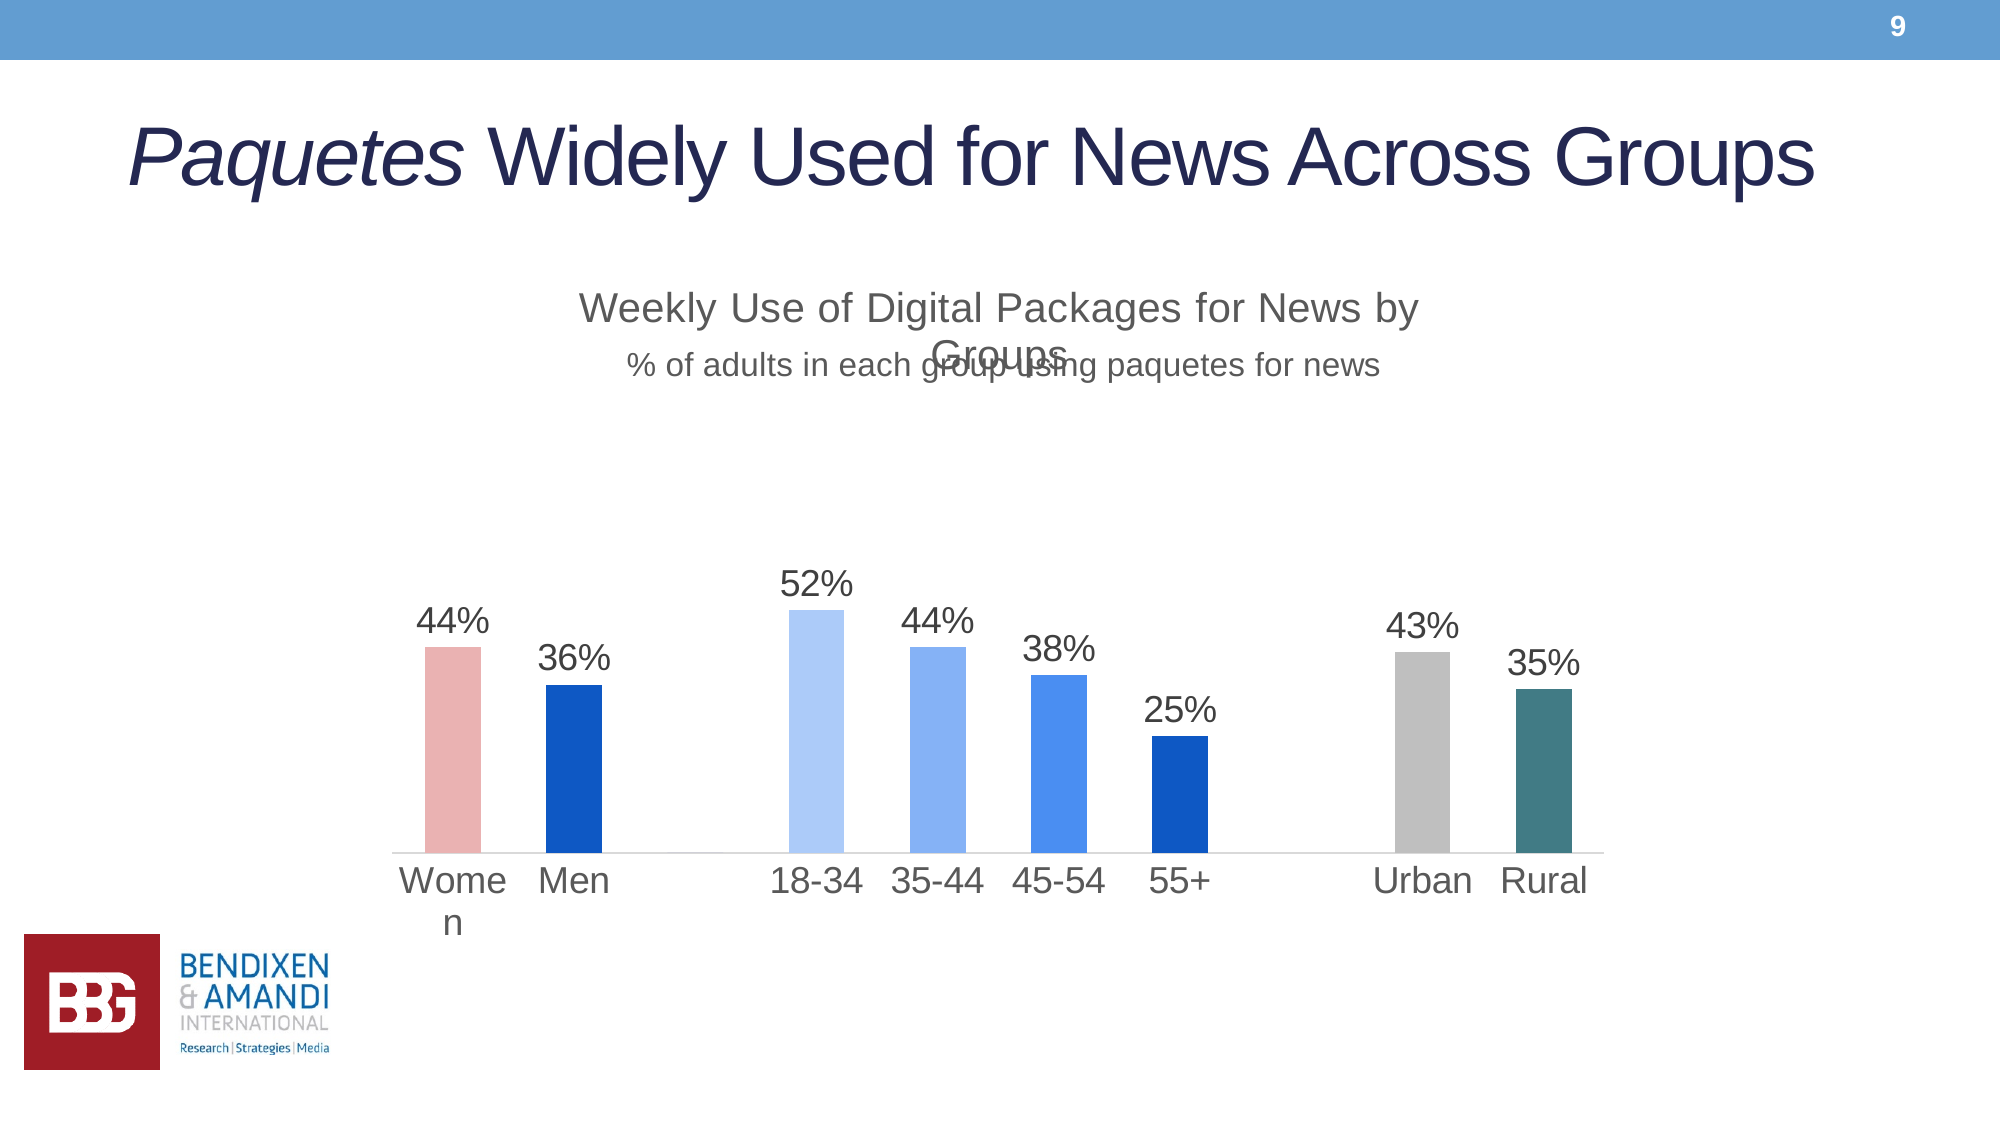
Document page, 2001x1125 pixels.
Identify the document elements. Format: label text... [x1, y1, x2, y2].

picture [24, 934, 161, 1071]
slide_number 9 [1875, 4, 1946, 46]
picture [175, 949, 331, 1056]
title Paquetes Widely Used for News Across Groups [125, 19, 1875, 247]
chart [374, 249, 1626, 963]
